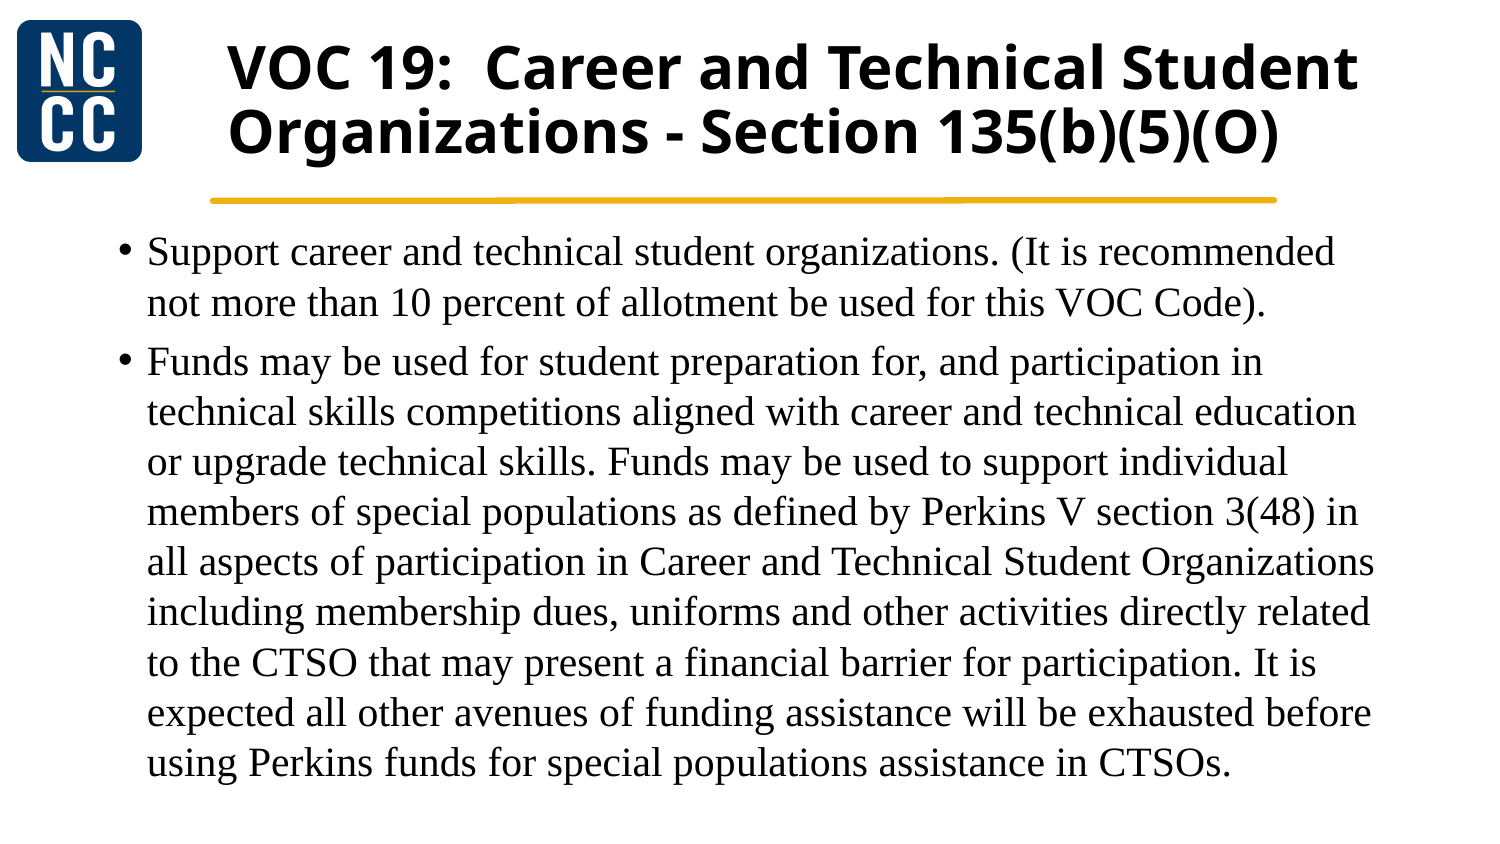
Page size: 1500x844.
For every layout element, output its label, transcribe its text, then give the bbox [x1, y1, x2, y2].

picture [17, 20, 142, 162]
title VOC 19: Career and Technical Student Organizations - Section 135(b)(5)(O) [212, 20, 1421, 184]
list Support career and technical student organizations. (It is recommended not more than 10 percent of allotment be used for this VOC Code). Funds may be used for student preparation for, and participation in technical skills competitions aligned with career and technical education or upgrade technical skills. Funds may be used to support individual members of special populations as defined by Perkins V section 3(48) in all aspects of participation in Career and Technical Student Organizations including membership dues, uniforms and other activities directly related to the CTSO that may present a financial barrier for participation. It is expected all other avenues of funding assistance will be exhausted before using Perkins funds for special populations assistance in CTSOs. [103, 216, 1397, 799]
